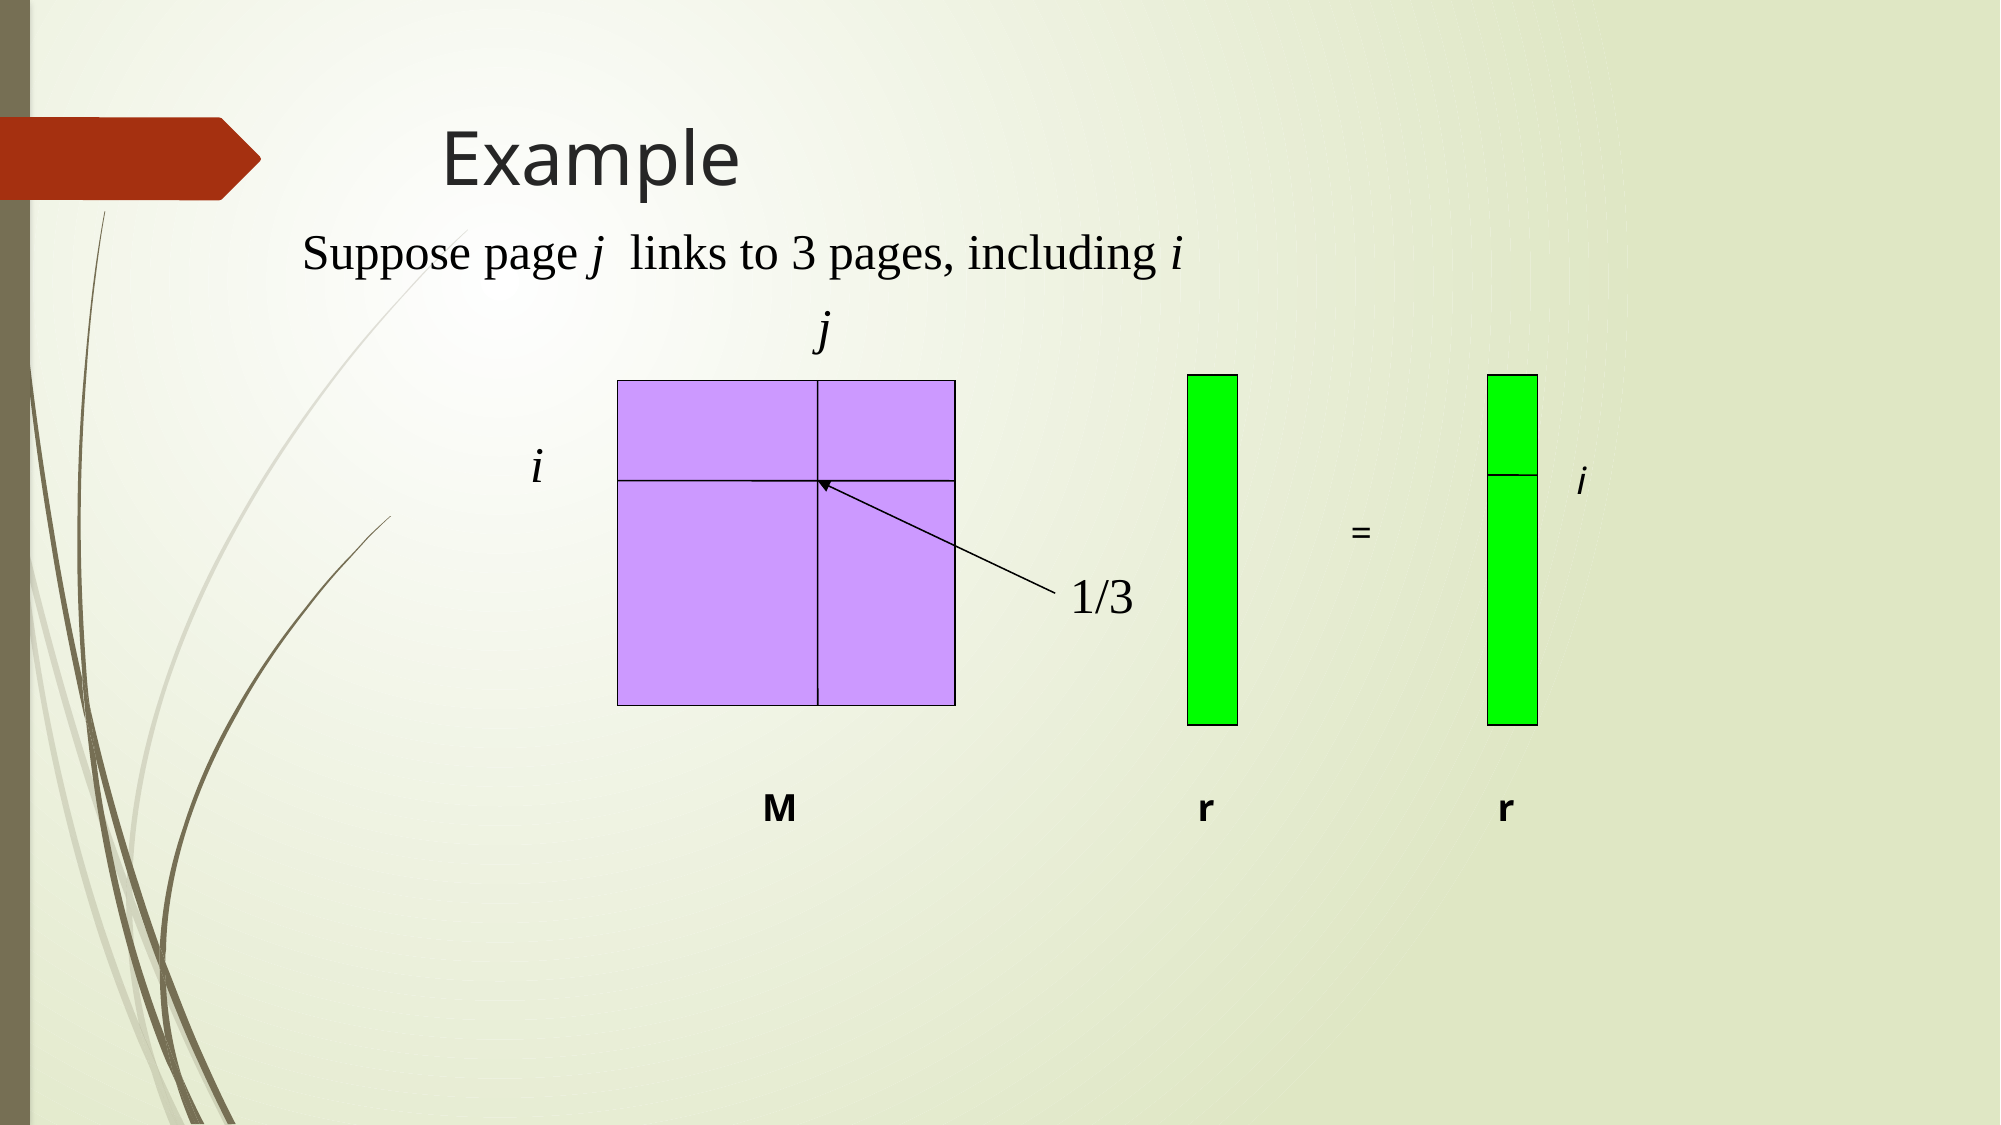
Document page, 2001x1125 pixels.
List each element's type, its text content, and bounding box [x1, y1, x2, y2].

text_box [514, 287, 956, 838]
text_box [1184, 374, 1238, 838]
text_box r [1482, 776, 1530, 837]
title Example [425, 102, 1888, 313]
text_box Suppose page j links to 3 pages, including i [287, 212, 1199, 288]
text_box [817, 480, 1150, 631]
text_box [1334, 374, 1601, 726]
